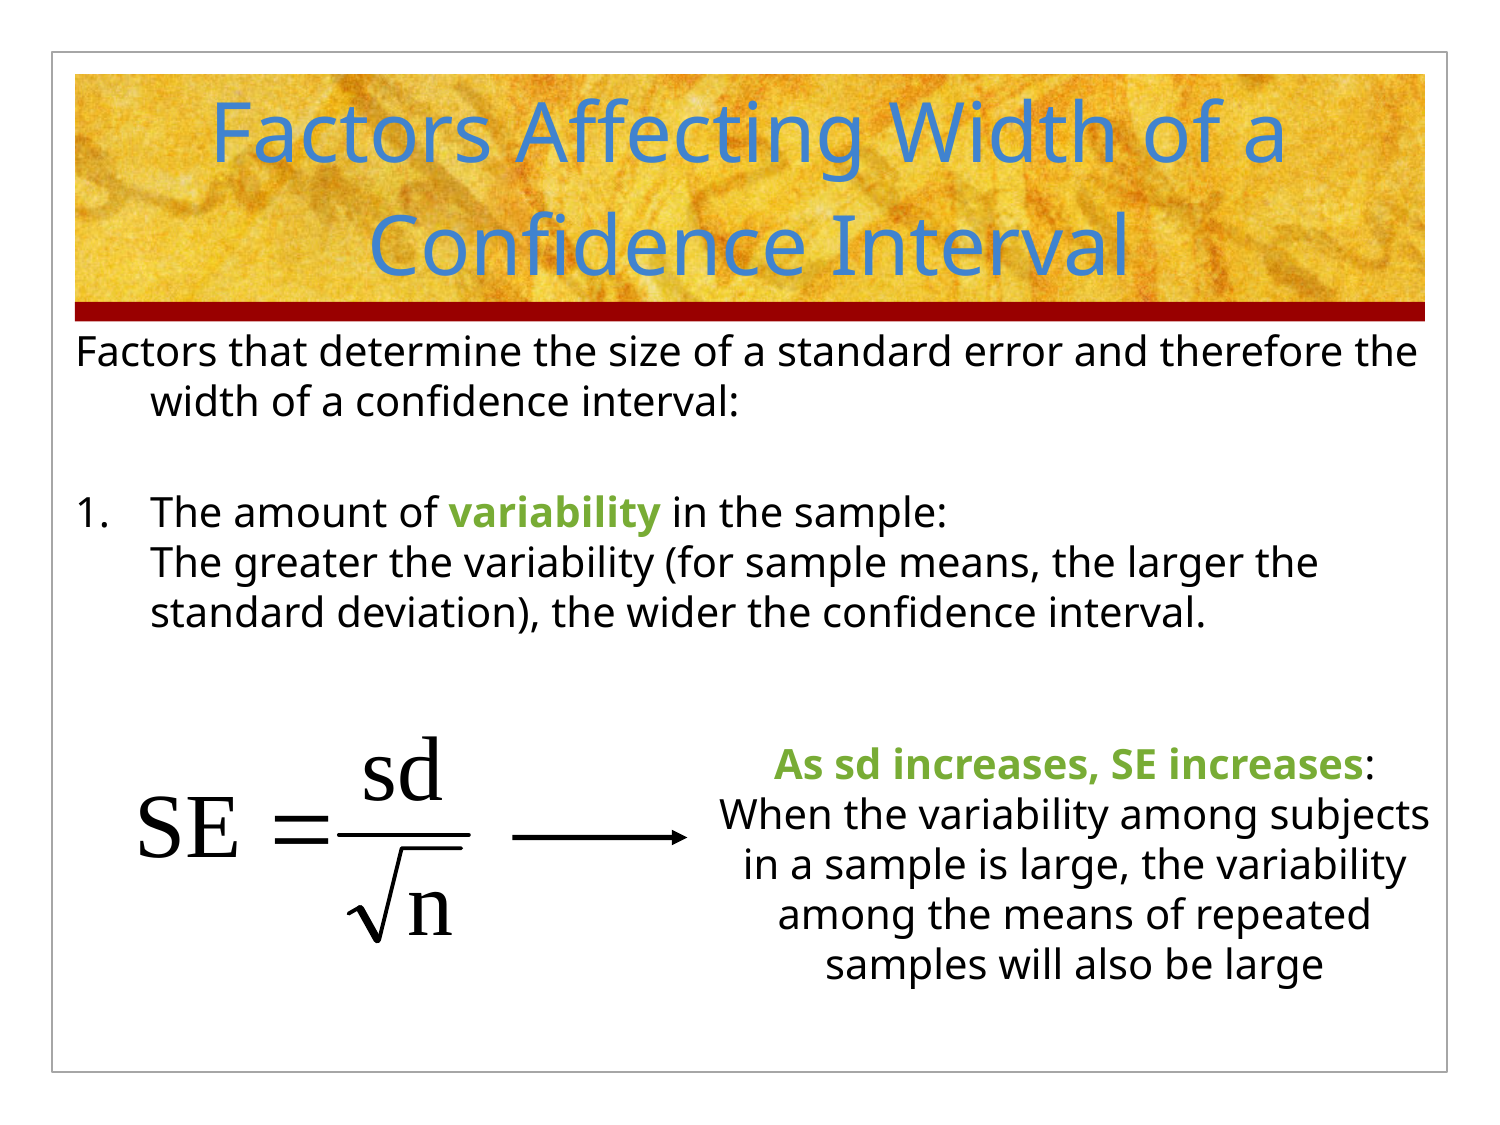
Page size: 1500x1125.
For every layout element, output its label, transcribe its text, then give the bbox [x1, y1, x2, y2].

text_box As sd increases, SE increases: When the variability among subjects in a sample is large, the variability among the means of repeated samples will also be large [699, 737, 1450, 988]
picture [75, 74, 1425, 301]
title Factors Affecting Width of a Confidence Interval [108, 74, 1392, 292]
text_box [512, 831, 688, 844]
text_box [124, 711, 487, 966]
text_box Factors that determine the size of a standard error and therefore the width of a confidence interval: The amount of variability in the sample: The greater the variability (for sample means, the larger the standard deviation), the wider the confidence interval. [74, 324, 1425, 686]
